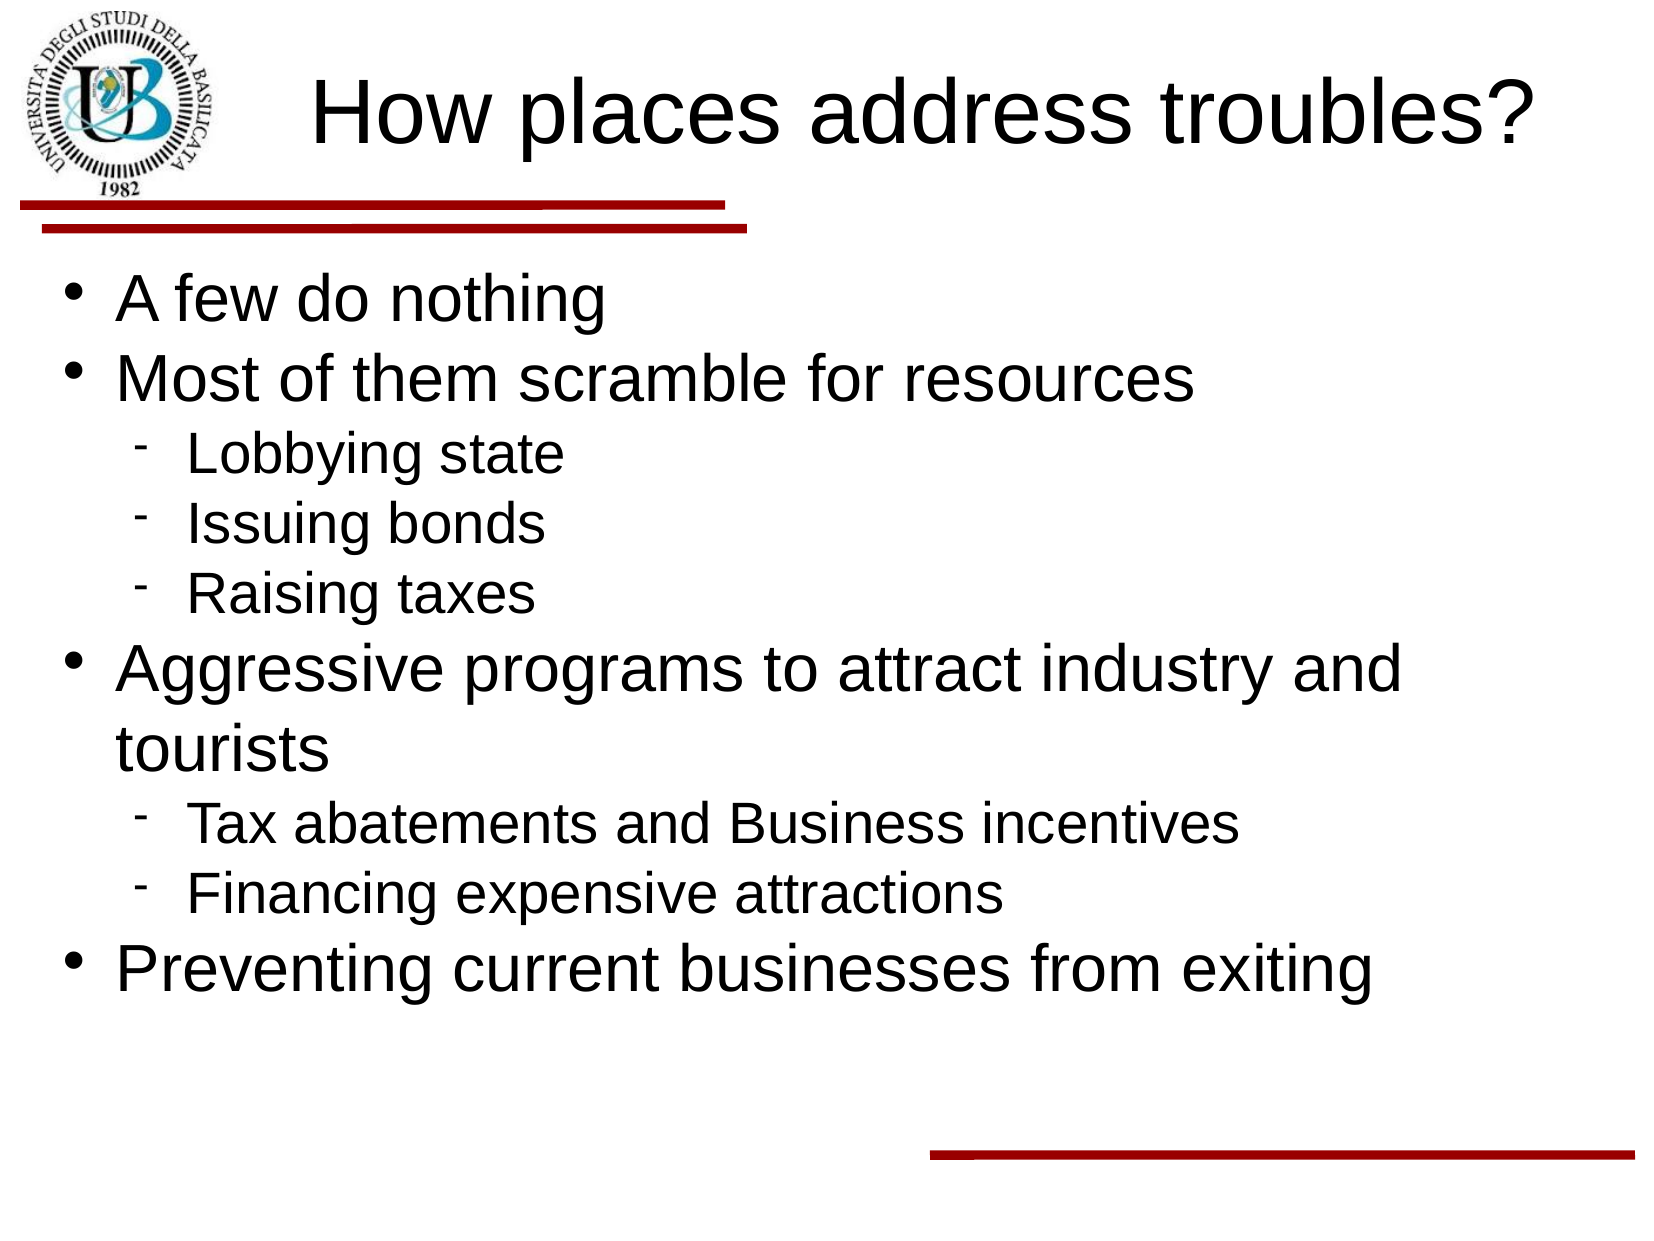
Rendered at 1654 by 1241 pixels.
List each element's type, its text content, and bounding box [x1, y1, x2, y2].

picture [12, 11, 228, 200]
text_box A few do nothing Most of them scramble for resources Lobbying state Issuing bonds Raising taxes Aggressive programs to attract industry and tourists Tax abatements and Business incentives Financing expensive attractions Preventing current businesses from exiting [44, 254, 1605, 1140]
text_box How places address troubles? [227, 49, 1620, 165]
